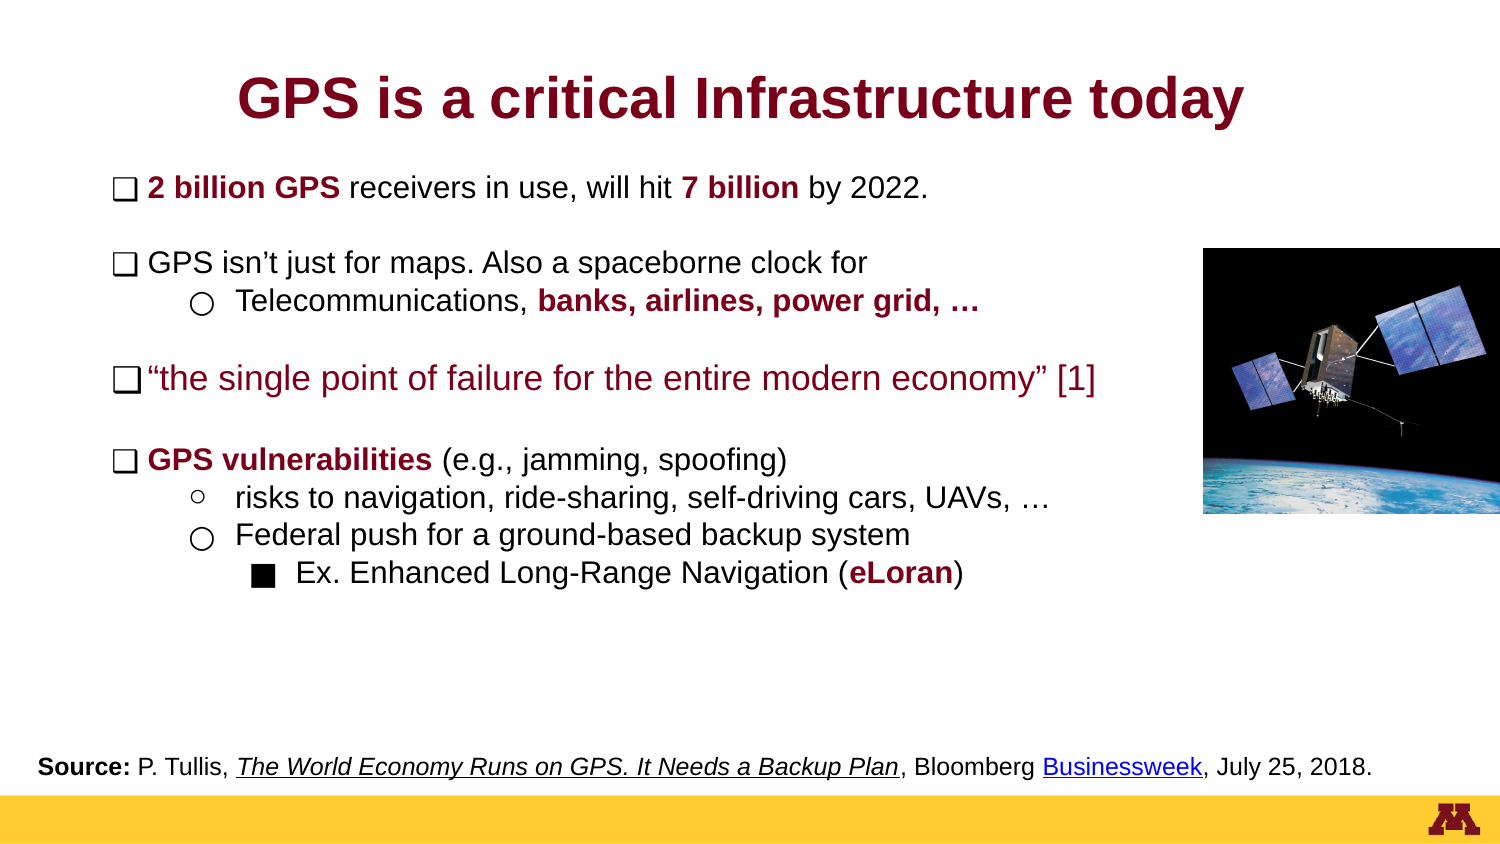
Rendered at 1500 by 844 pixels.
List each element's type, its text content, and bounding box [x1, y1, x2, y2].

title GPS is a critical Infrastructure today [22, 8, 1478, 183]
text_box 2 billion GPS receivers in use, will hit 7 billion by 2022. GPS isn’t just for maps. Also a spaceborne clock for Telecommunications, banks, airlines, power grid, … “the single point of failure for the entire modern economy” [1] GPS vulnerabilities (e.g., jamming, spoofing) risks to navigation, ride-sharing, self-driving cars, UAVs, … Federal push for a ground-based backup system Ex. Enhanced Long-Range Navigation (eLoran) [97, 161, 1184, 628]
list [1202, 247, 1500, 514]
text_box Source: P. Tullis, The World Economy Runs on GPS. It Needs a Backup Plan, Bloomberg Businessweek, July 25, 2018. [22, 730, 1398, 796]
picture [0, 795, 1500, 844]
